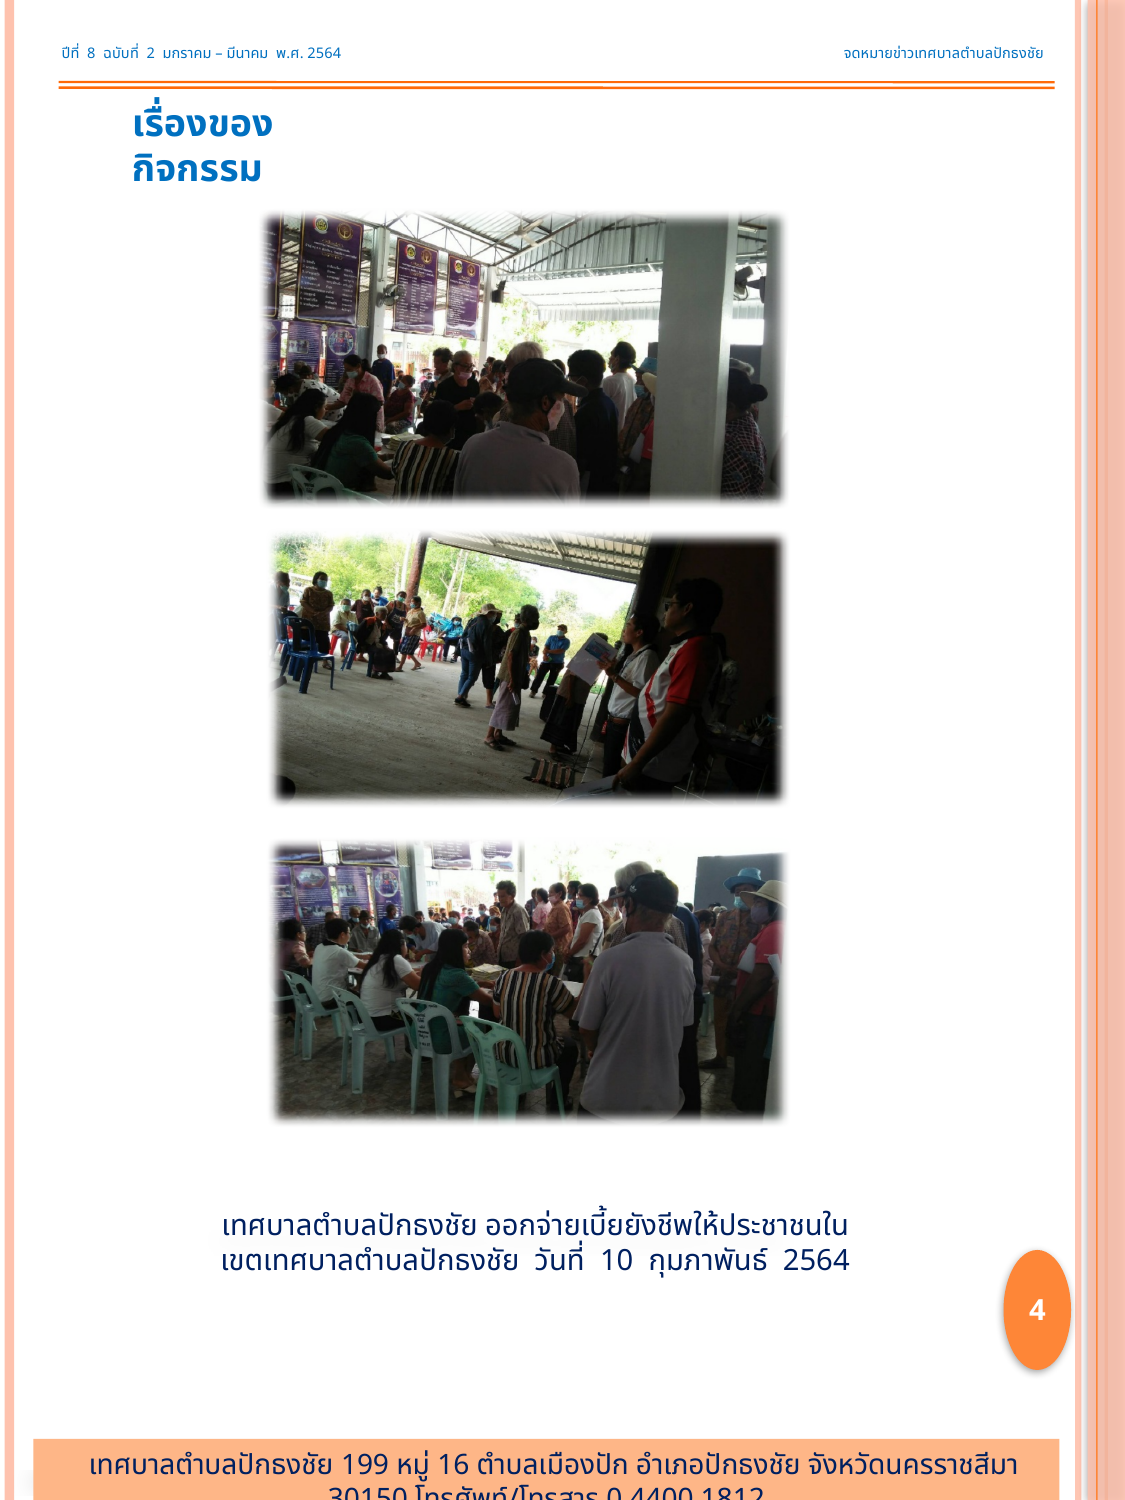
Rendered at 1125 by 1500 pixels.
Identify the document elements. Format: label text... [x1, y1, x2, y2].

picture [265, 527, 792, 810]
title ปีที่ 8 ฉบับที่ 2 มกราคม – มีนาคม พ.ศ. 2564 จดหมายข่าวเทศบาลตำบลปักธงชัย [46, 23, 1067, 69]
text_box เทศบาลตำบลปักธงชัย 199 หมู่ 16 ตำบลเมืองปัก อำเภอปักธงชัย จังหวัดนครราชสีมา 30150 โทรศัพท์/โทรสาร 0 4400 1812 [33, 1438, 1060, 1500]
text_box เรื่องของกิจกรรม [117, 98, 328, 197]
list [257, 207, 792, 510]
slide_number 4 [1000, 1254, 1076, 1369]
picture [265, 836, 792, 1129]
text_box เทศบาลตำบลปักธงชัย ออกจ่ายเบี้ยยังชีพให้ประชาชนในเขตเทศบาลตำบลปักธงชัย วันที่ 10 กุมภาพันธ์ 2564 [196, 1199, 875, 1284]
